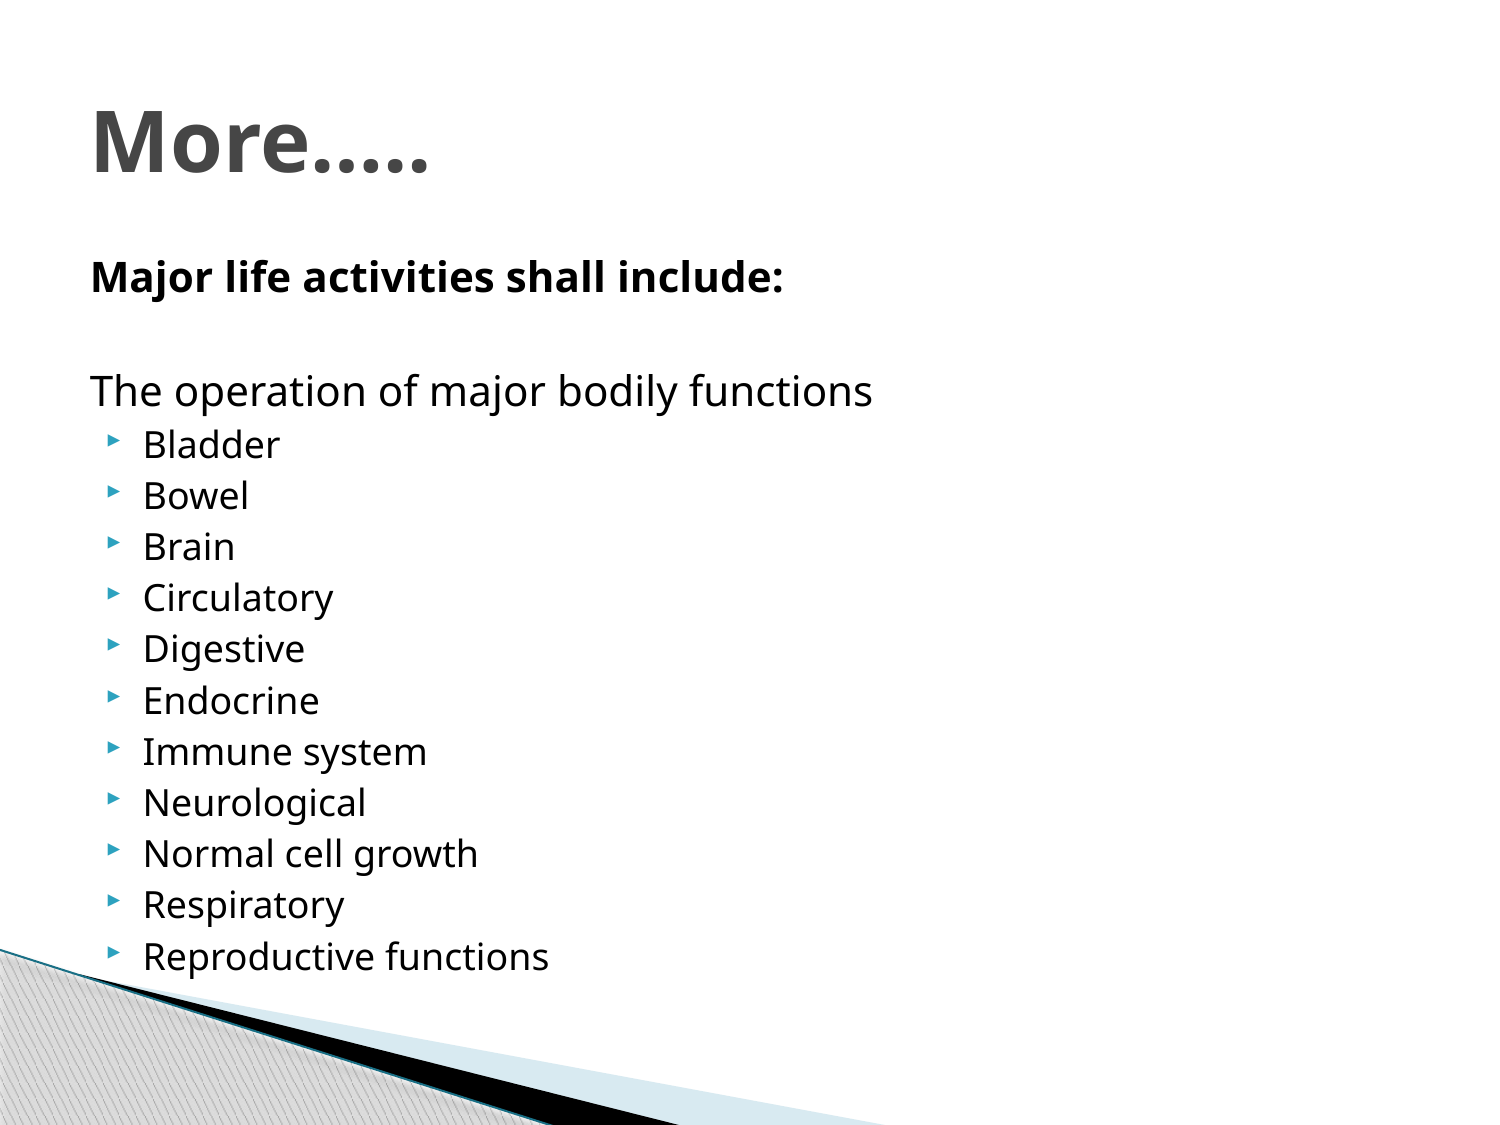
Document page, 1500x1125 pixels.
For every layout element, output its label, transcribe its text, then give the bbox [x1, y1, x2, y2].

title More….. [75, 45, 1425, 233]
list Major life activities shall include: The operation of major bodily functions Bladder Bowel Brain Circulatory Digestive Endocrine Immune system Neurological Normal cell growth Respiratory Reproductive functions [75, 243, 1425, 986]
